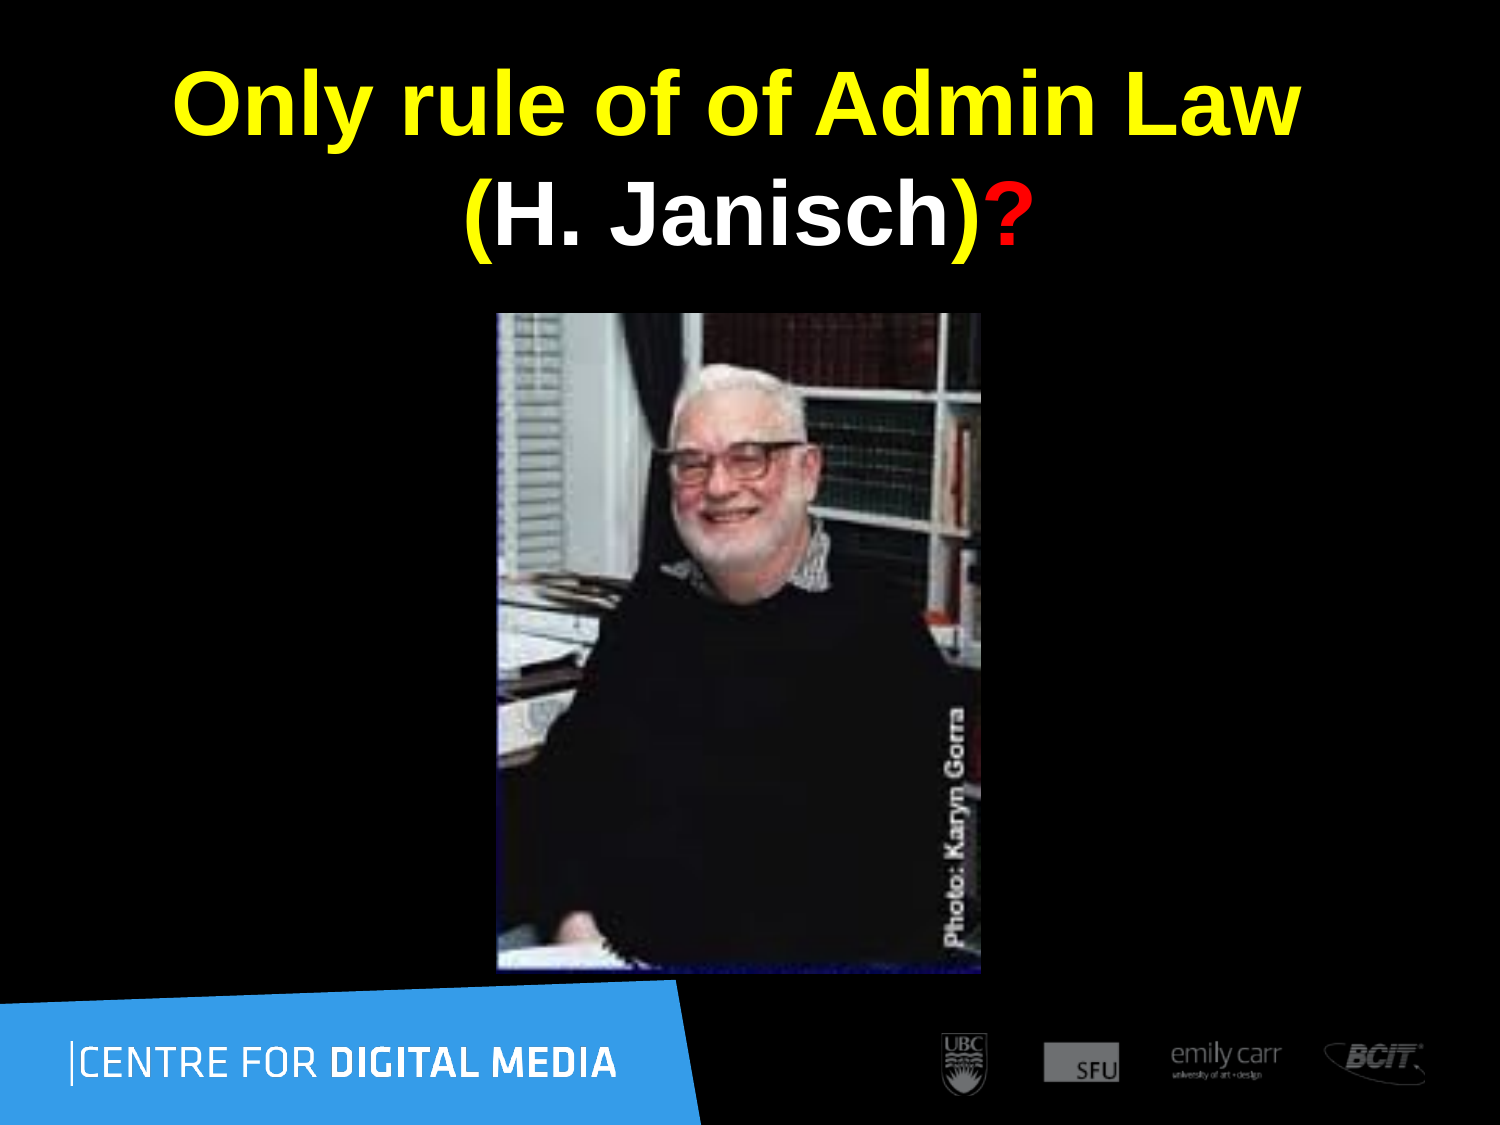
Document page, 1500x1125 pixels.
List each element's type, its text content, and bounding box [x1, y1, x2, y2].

title Only rule of of Admin Law (H. Janisch)? [75, 25, 1425, 282]
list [480, 313, 981, 974]
